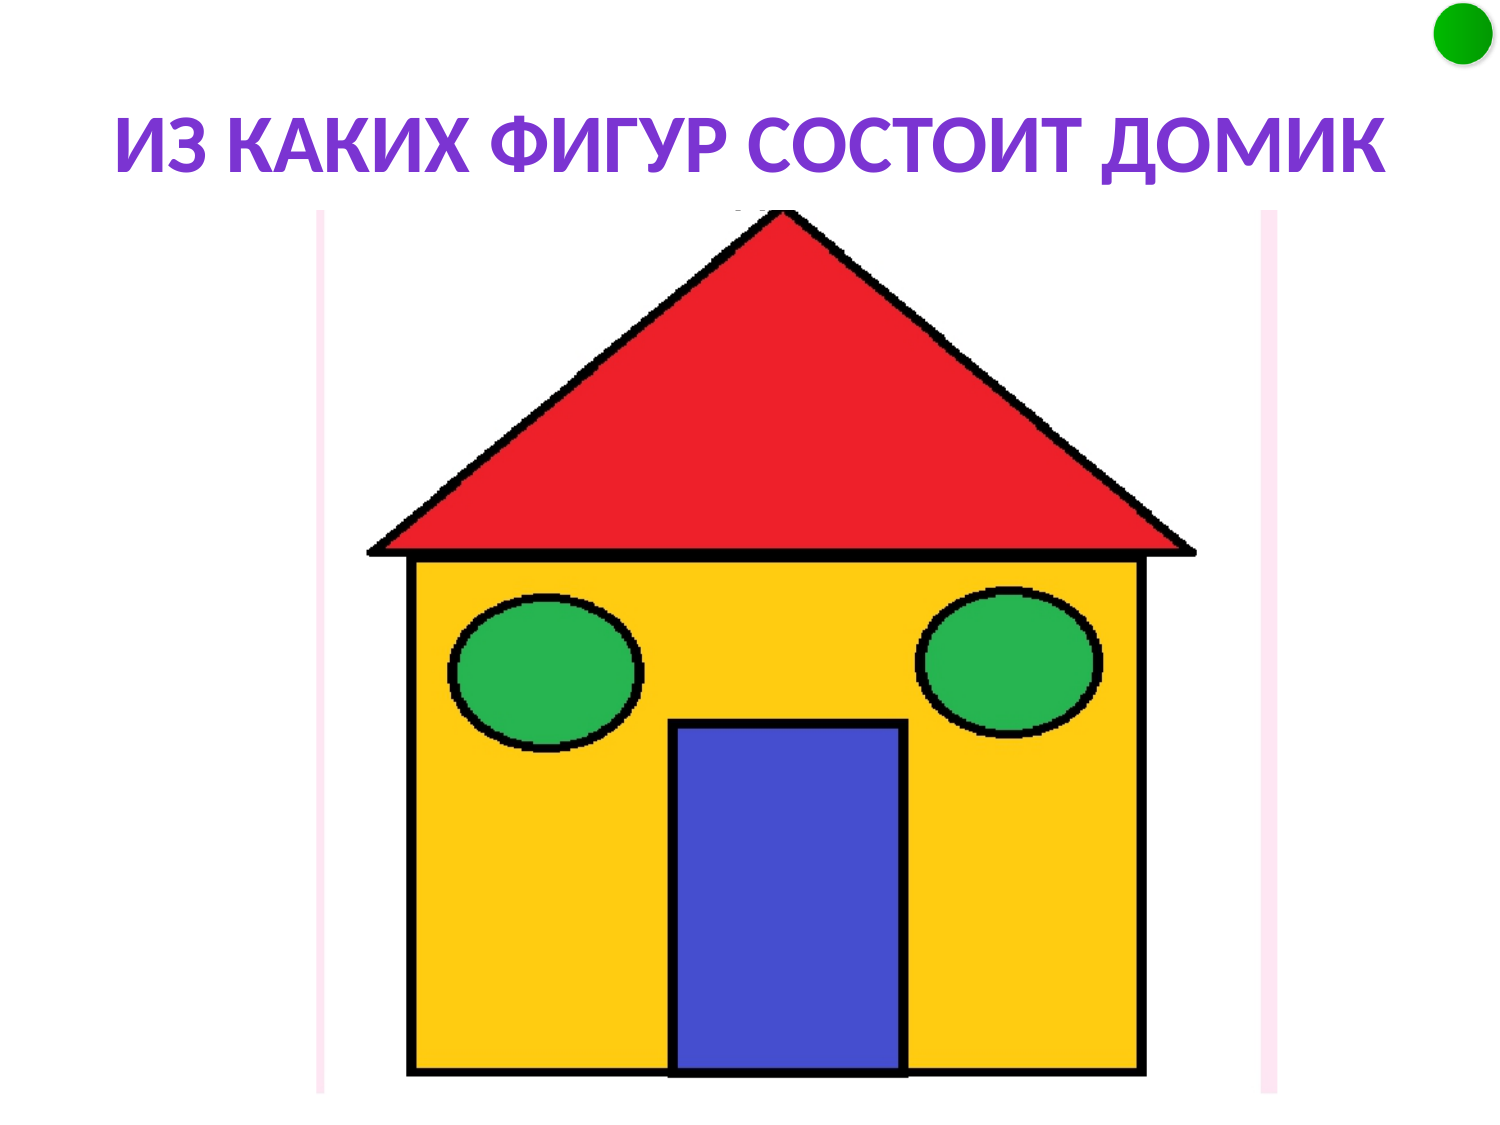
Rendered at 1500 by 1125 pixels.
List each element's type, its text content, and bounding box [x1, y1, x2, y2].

picture [1429, 0, 1500, 71]
picture [316, 210, 1278, 1095]
title Из каких фигур состоит домик [75, 45, 1425, 233]
